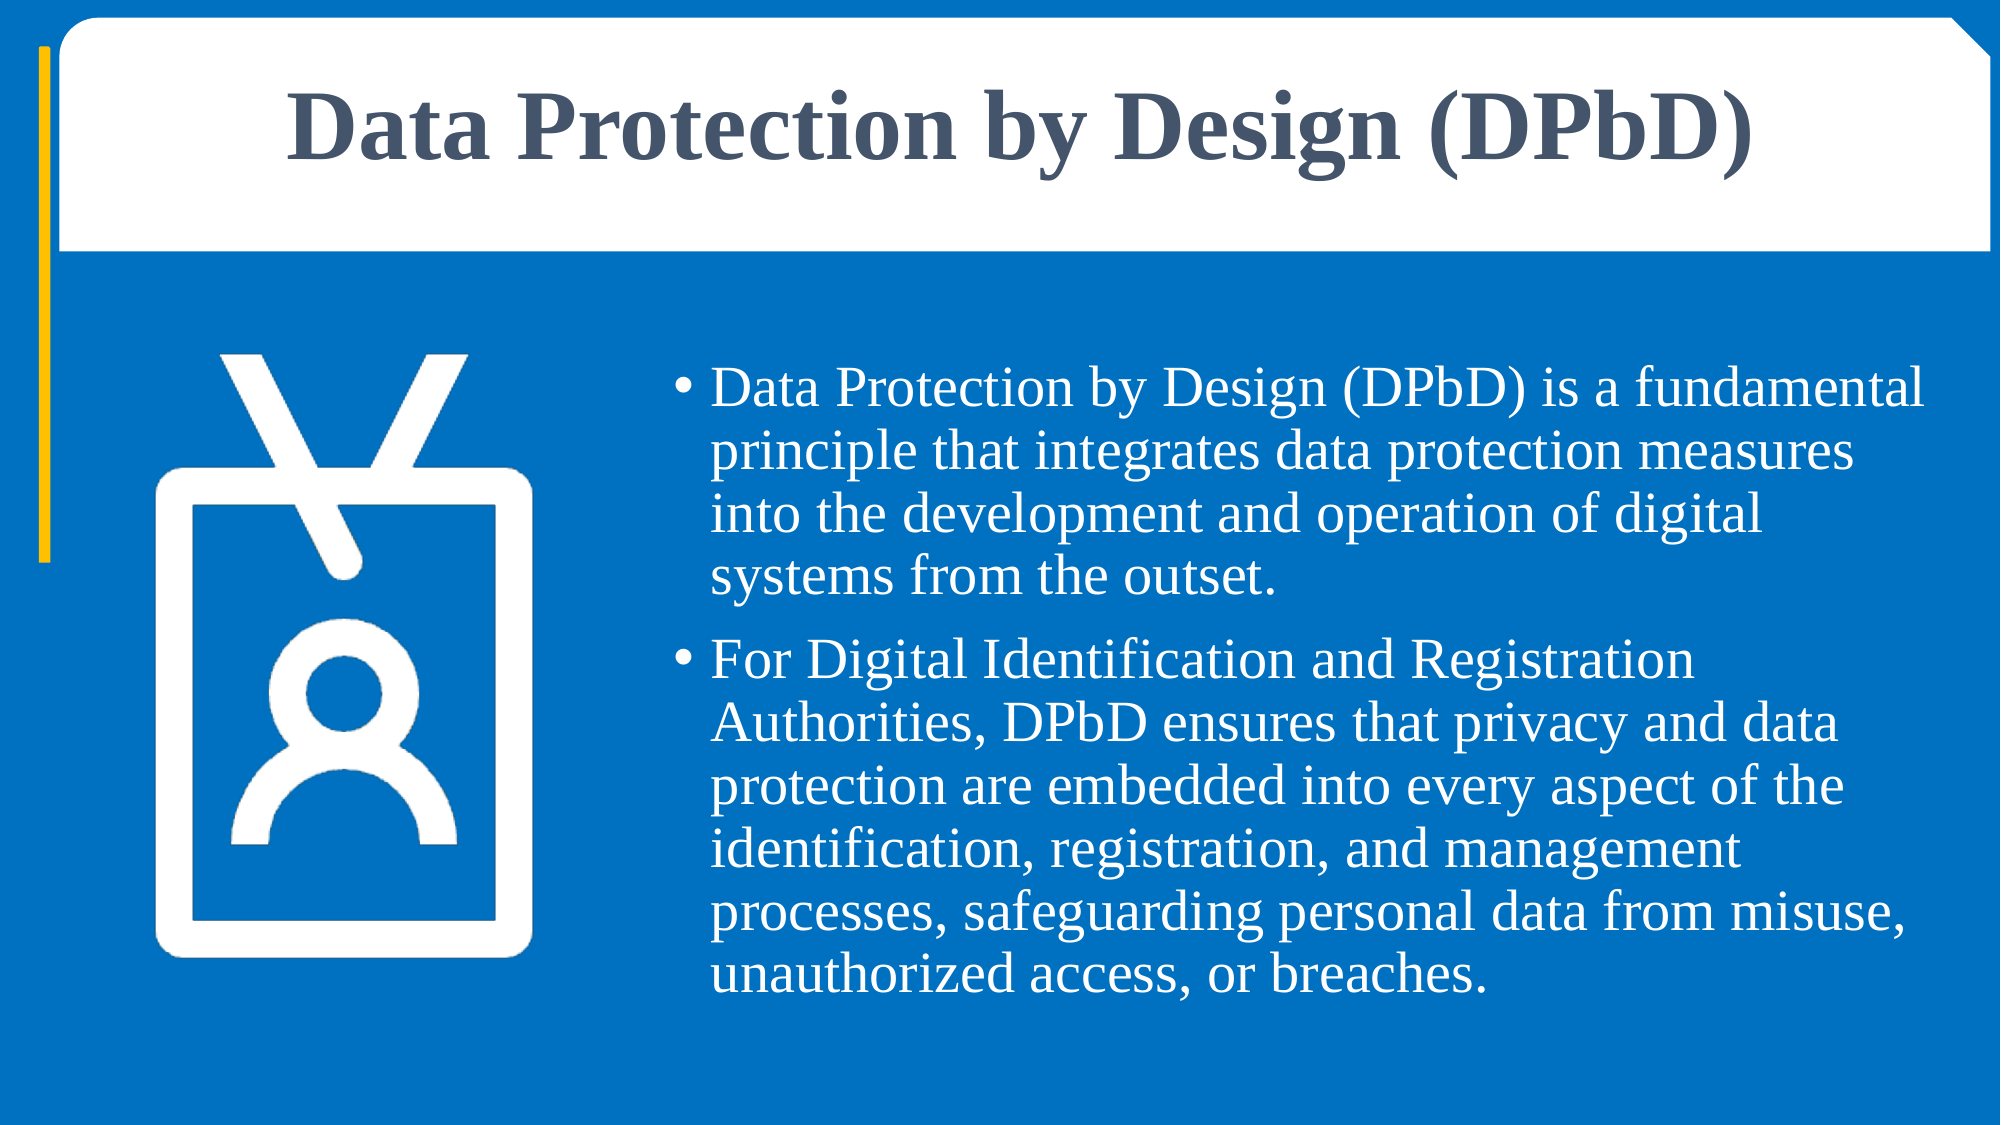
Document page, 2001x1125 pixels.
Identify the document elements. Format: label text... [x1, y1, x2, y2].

text_box Data Protection by Design (DPbD) [59, 17, 1991, 252]
list Data Protection by Design (DPbD) is a fundamental principle that integrates data protection measures into the development and operation of digital systems from the outset. For Digital Identification and Registration Authorities, DPbD ensures that privacy and data protection are embedded into every aspect of the identification, registration, and management processes, safeguarding personal data from misuse, unauthorized access, or breaches. [658, 348, 1962, 1073]
picture [0, 294, 707, 1019]
text_box [38, 46, 51, 294]
